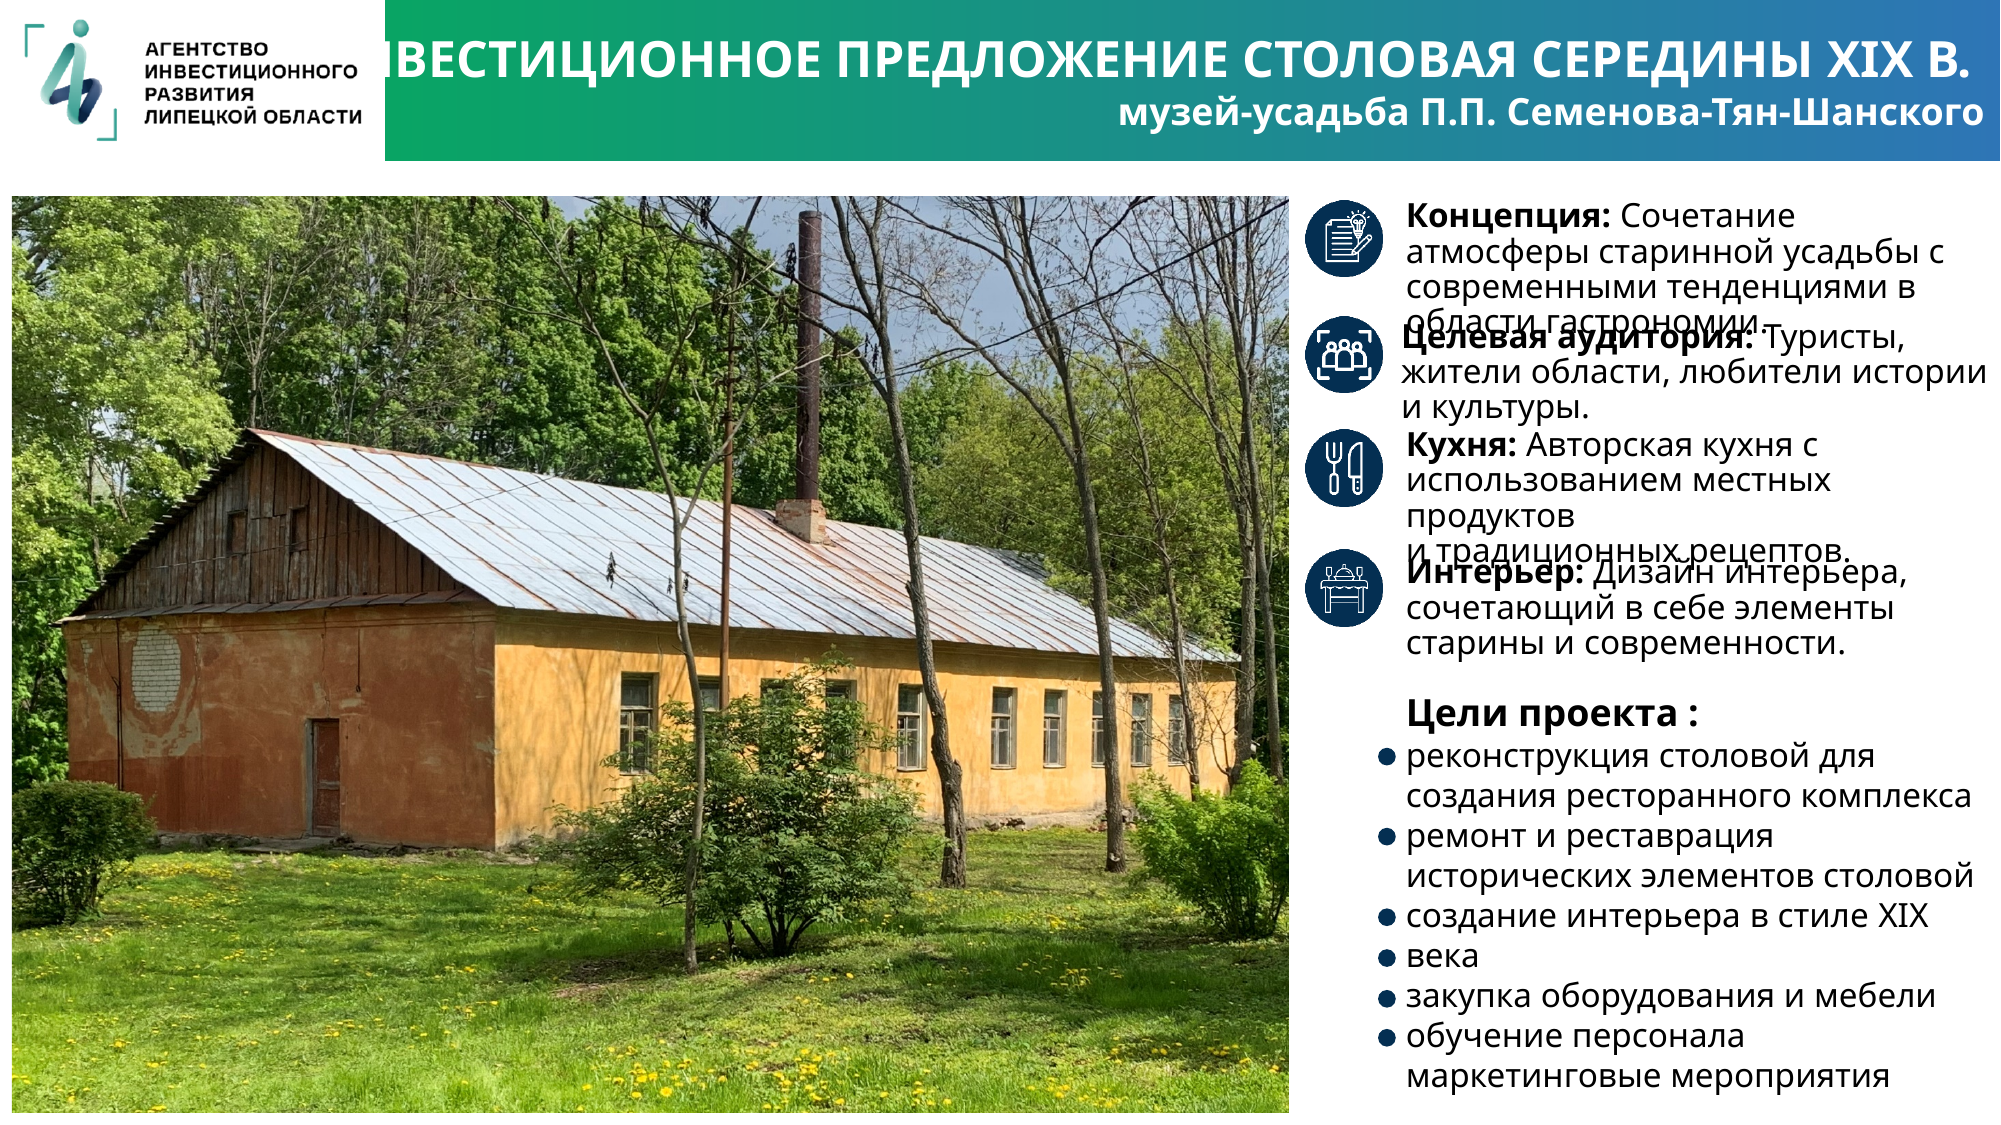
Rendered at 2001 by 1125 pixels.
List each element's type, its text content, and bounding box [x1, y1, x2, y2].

picture [0, 0, 385, 161]
picture [1305, 549, 1383, 627]
text_box Интерьер: Дизайн интерьера, сочетающий в себе элементы старины и современности. [1390, 547, 1998, 669]
text_box ИНВЕСТИЦИОННОЕ ПРЕДЛОЖЕНИЕ СТОЛОВАЯ СЕРЕДИНЫ XIX В. музей-усадьба П.П. Семенова-Тян-Шанского [385, 0, 2000, 161]
text_box [1376, 746, 1397, 767]
text_box [1376, 907, 1397, 928]
text_box [1376, 988, 1397, 1009]
text_box [1376, 948, 1397, 968]
picture [1305, 429, 1383, 507]
picture [1305, 200, 1383, 277]
picture [11, 196, 1290, 1113]
text_box Целевая аудитория: Туристы, жители области, любители истории и культуры. [1386, 311, 2000, 433]
picture [1305, 316, 1383, 393]
text_box Концепция: Сочетание атмосферы старинной усадьбы с современными тенденциями в области гастрономии. [1390, 191, 1979, 311]
text_box [1376, 826, 1397, 847]
text_box Цели проекта : реконструкция столовой для создания ресторанного комплекса ремонт и реставрация исторических элементов столовой создание интерьера в стиле XIX века закупка оборудования и мебели обучение персонала маркетинговые мероприятия [1390, 691, 2000, 1102]
text_box [1376, 1027, 1397, 1048]
text_box Кухня: Авторская кухня с использованием местных продуктов и традиционных рецептов. [1391, 420, 1991, 547]
